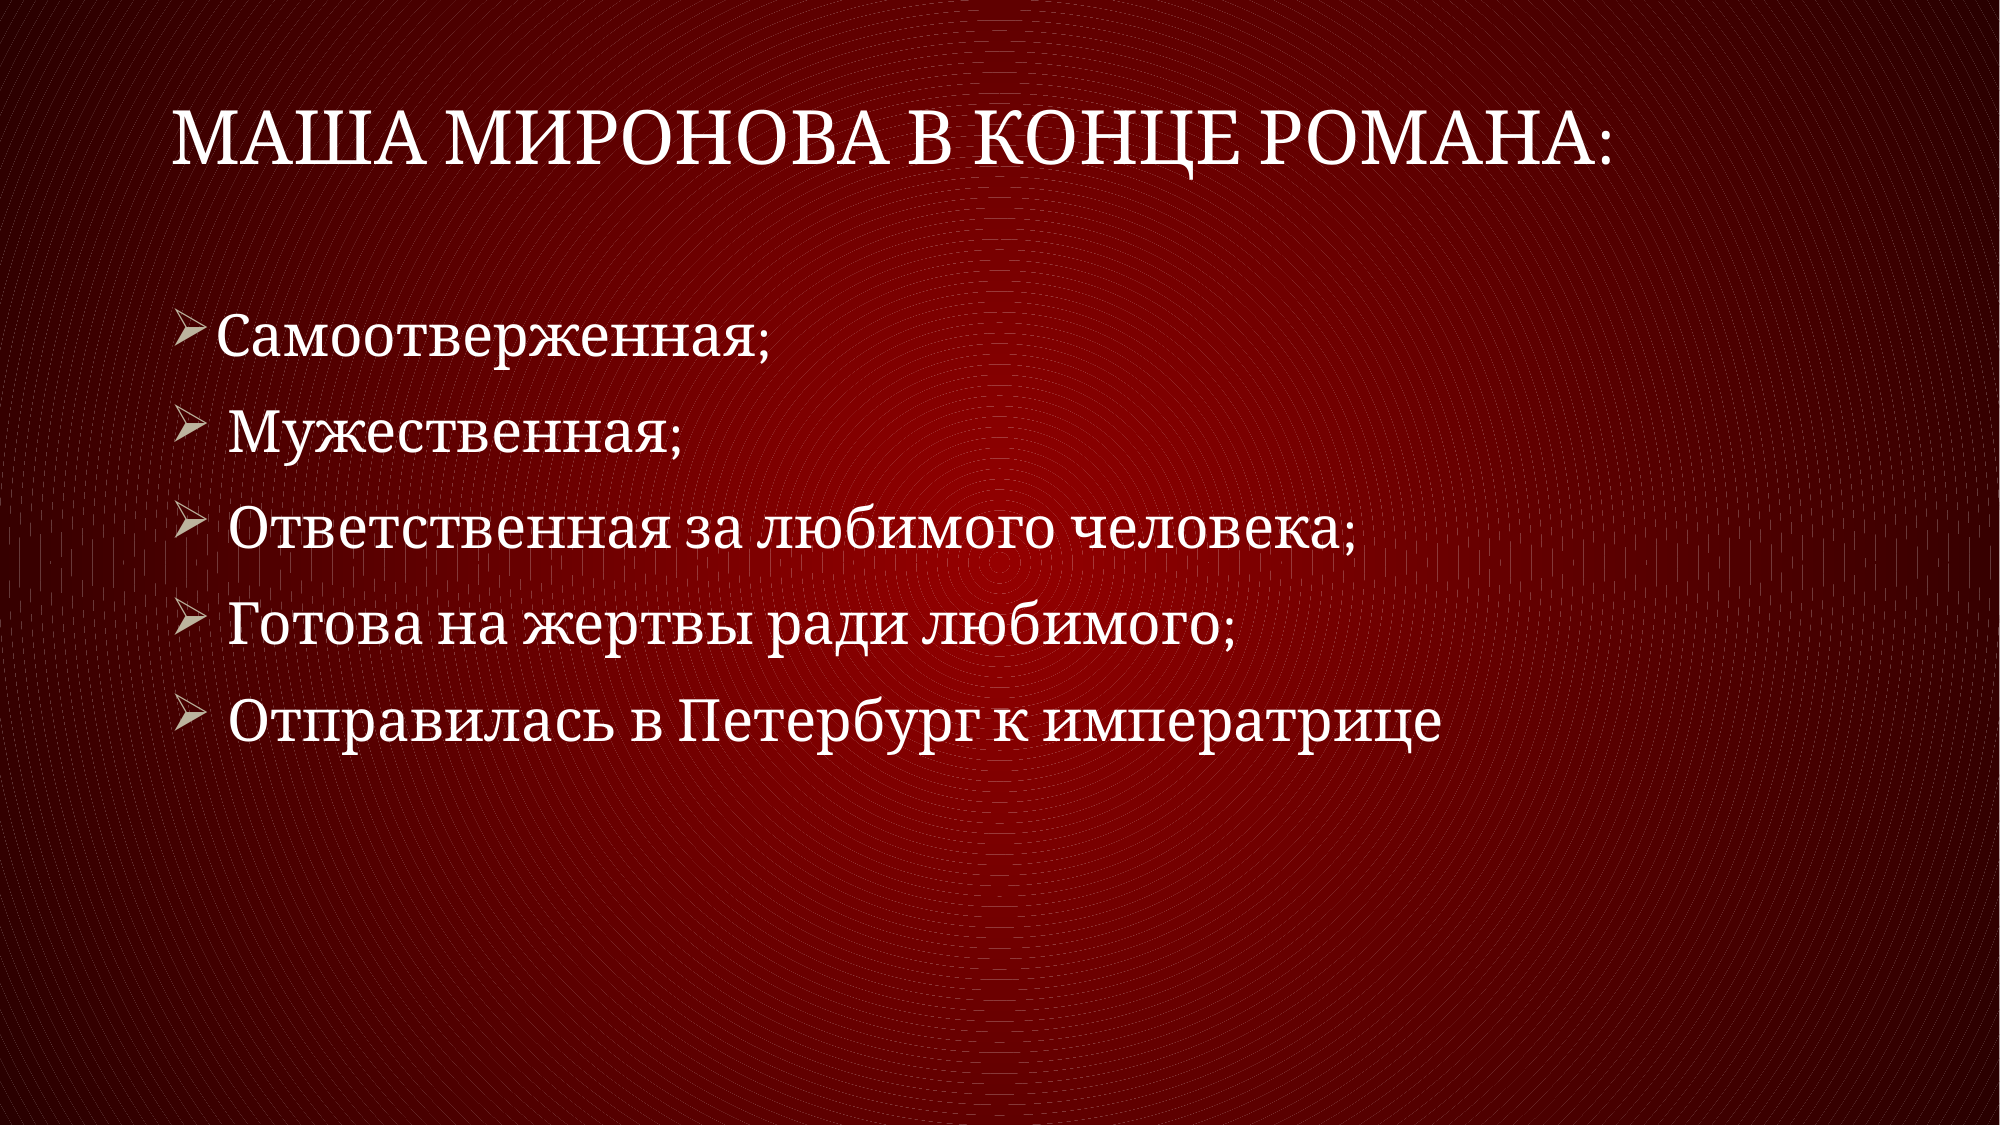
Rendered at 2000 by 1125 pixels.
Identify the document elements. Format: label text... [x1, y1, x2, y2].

title Маша миронова в конце романа: [149, 79, 1850, 280]
list Самоотверженная; Мужественная; Ответственная за любимого человека; Готова на жертвы ради любимого; Отправилась в Петербург к императрице [149, 295, 1850, 1030]
